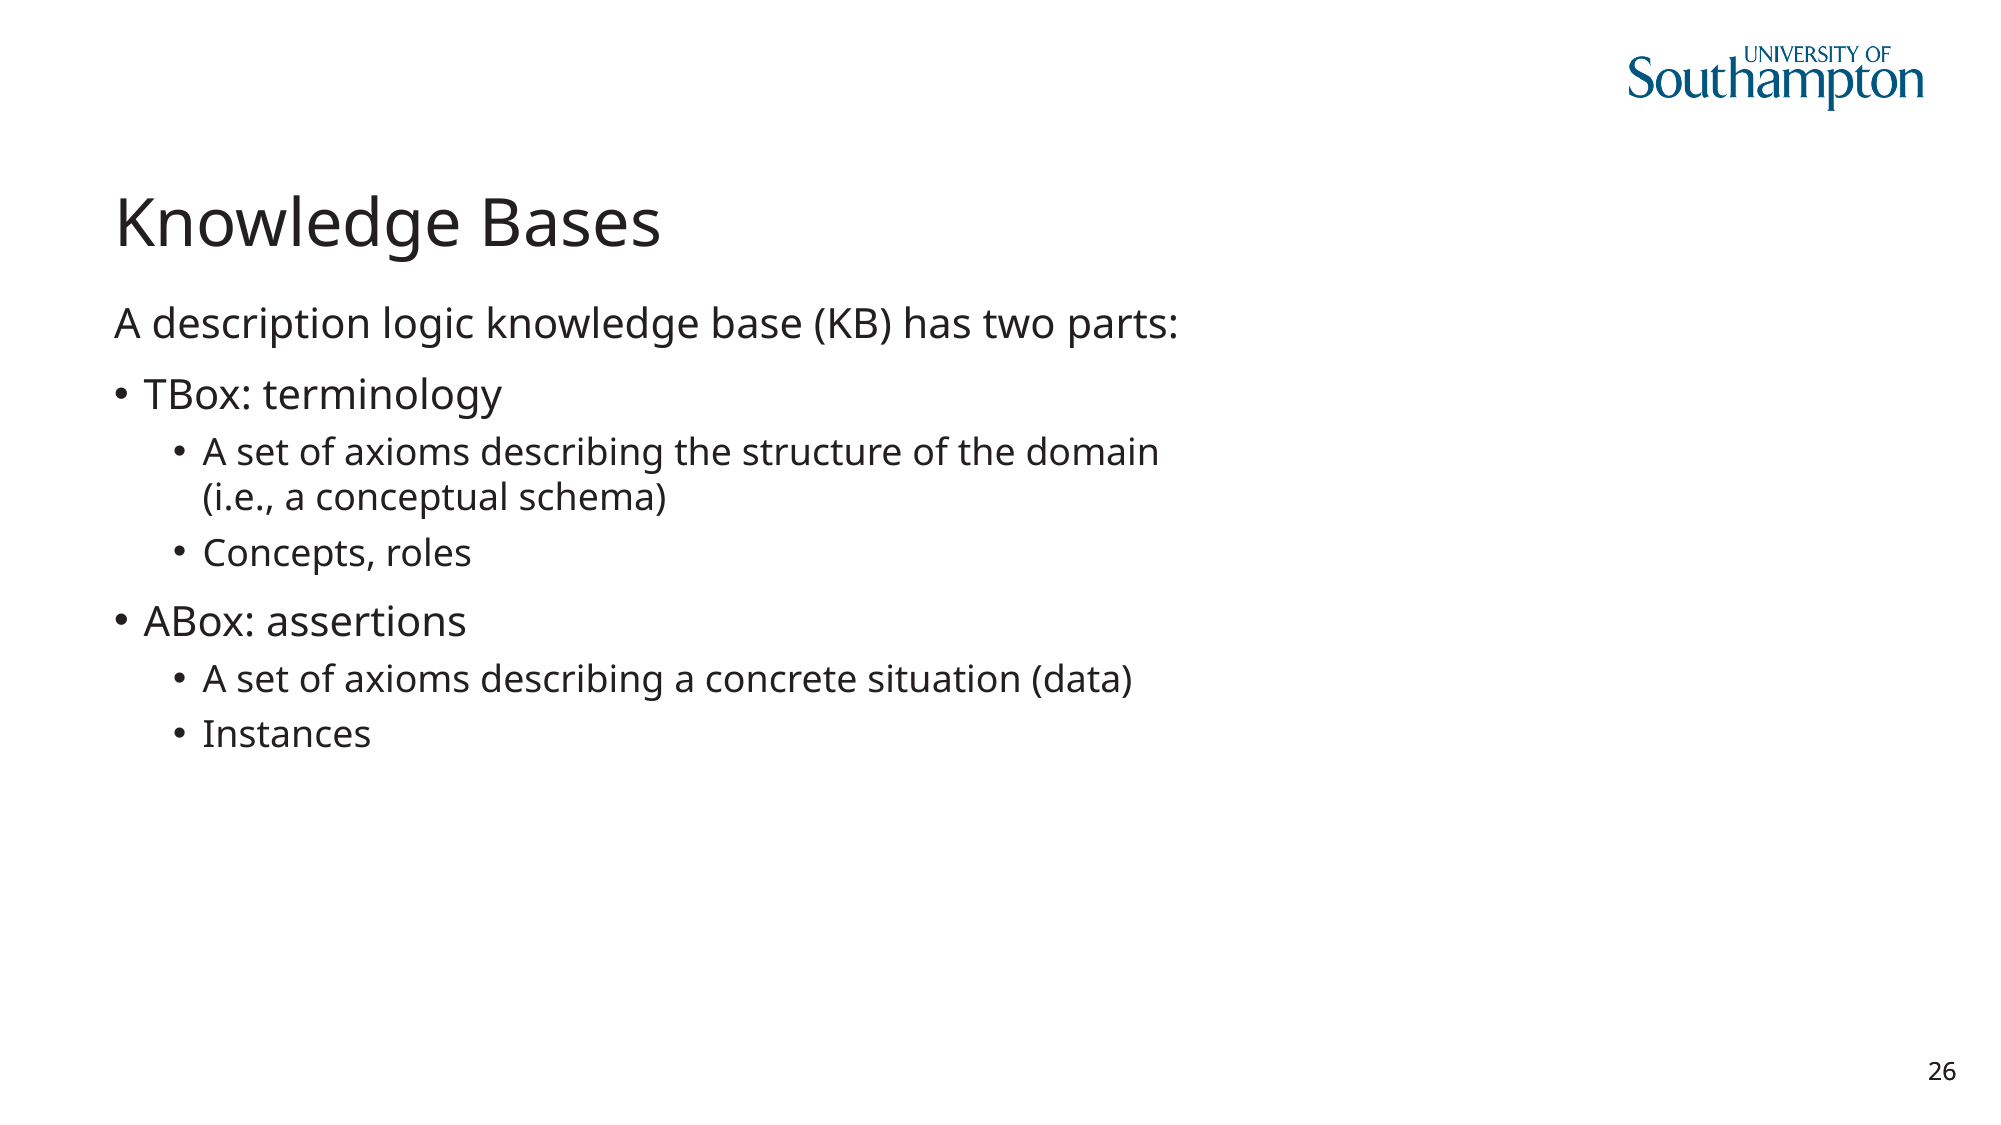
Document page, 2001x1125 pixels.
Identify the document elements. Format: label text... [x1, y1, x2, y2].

picture [1629, 71, 1648, 95]
picture [1629, 46, 1924, 111]
picture [1869, 48, 1877, 60]
title Knowledge Bases [102, 113, 1898, 268]
list A description logic knowledge base (KB) has two parts: TBox: terminology A set of axioms describing the structure of the domain (i.e., a conceptual schema) Concepts, roles ABox: assertions A set of axioms describing a concrete situation (data) Instances [102, 290, 1898, 1024]
slide_number 26 [1897, 1046, 1969, 1094]
